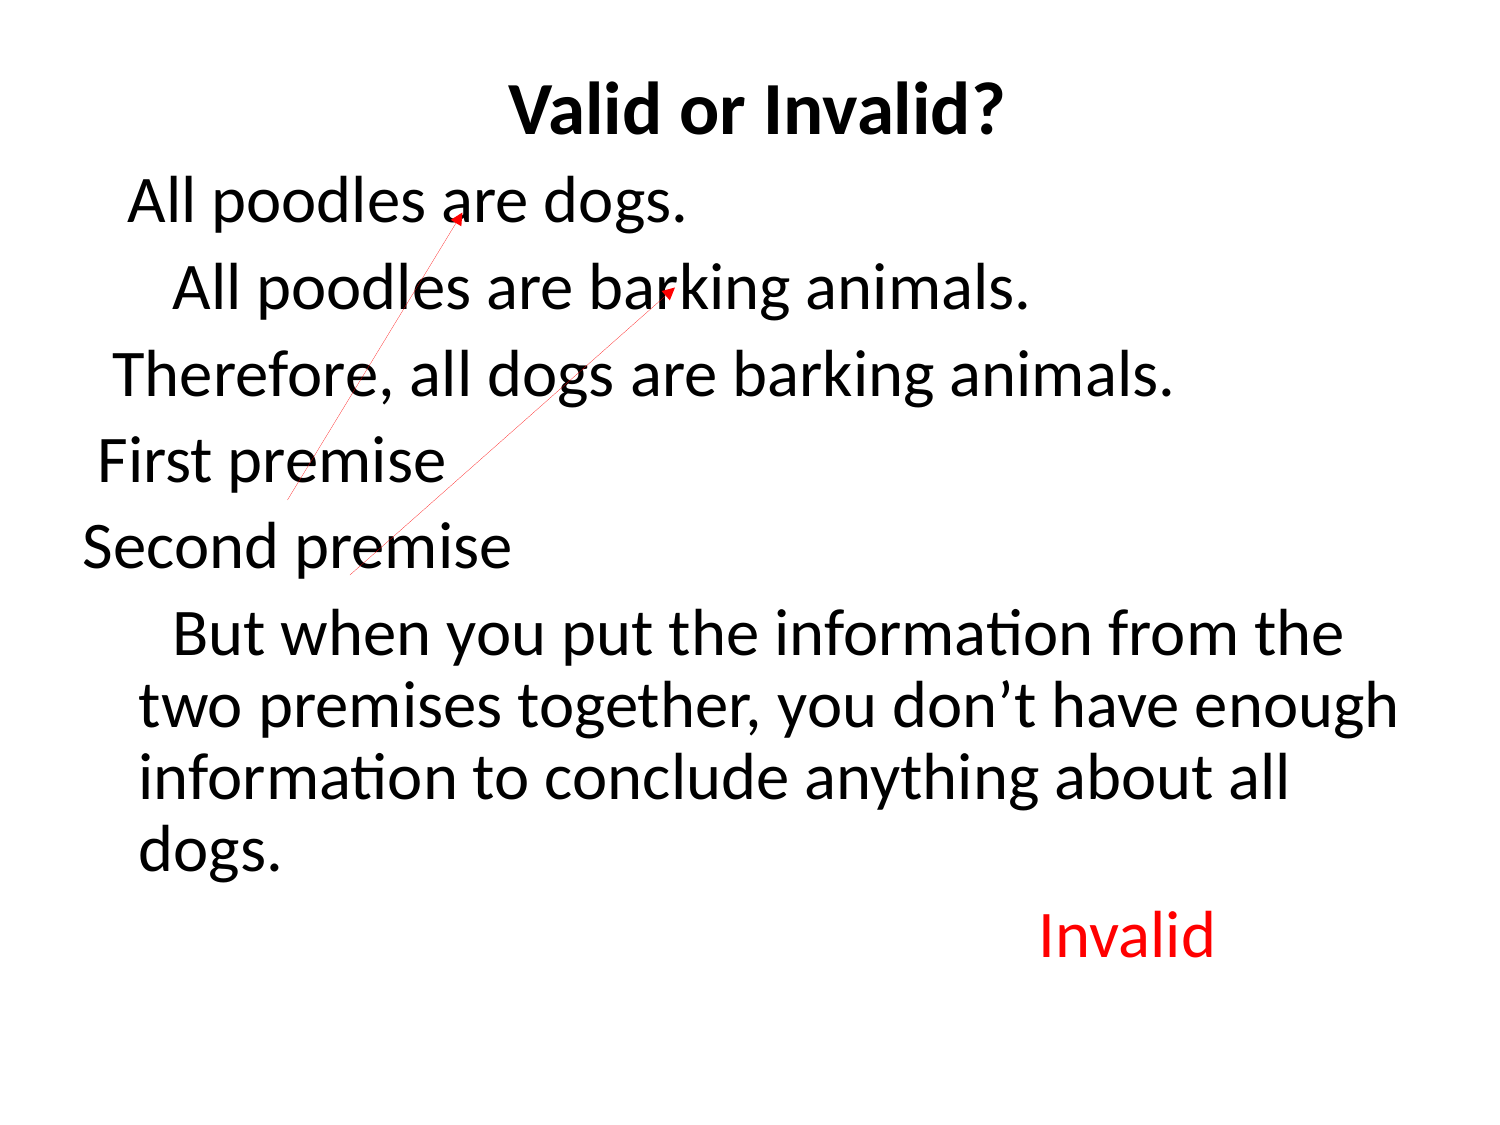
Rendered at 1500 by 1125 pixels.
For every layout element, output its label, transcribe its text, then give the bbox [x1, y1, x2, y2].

list Valid or Invalid? All poodles are dogs. All poodles are barking animals. Therefore, all dogs are barking animals. First premise Second premise But when you put the information from the two premises together, you don’t have enough information to conclude anything about all dogs. Invalid [74, 61, 1426, 1125]
text_box [349, 287, 676, 576]
text_box [287, 212, 463, 501]
